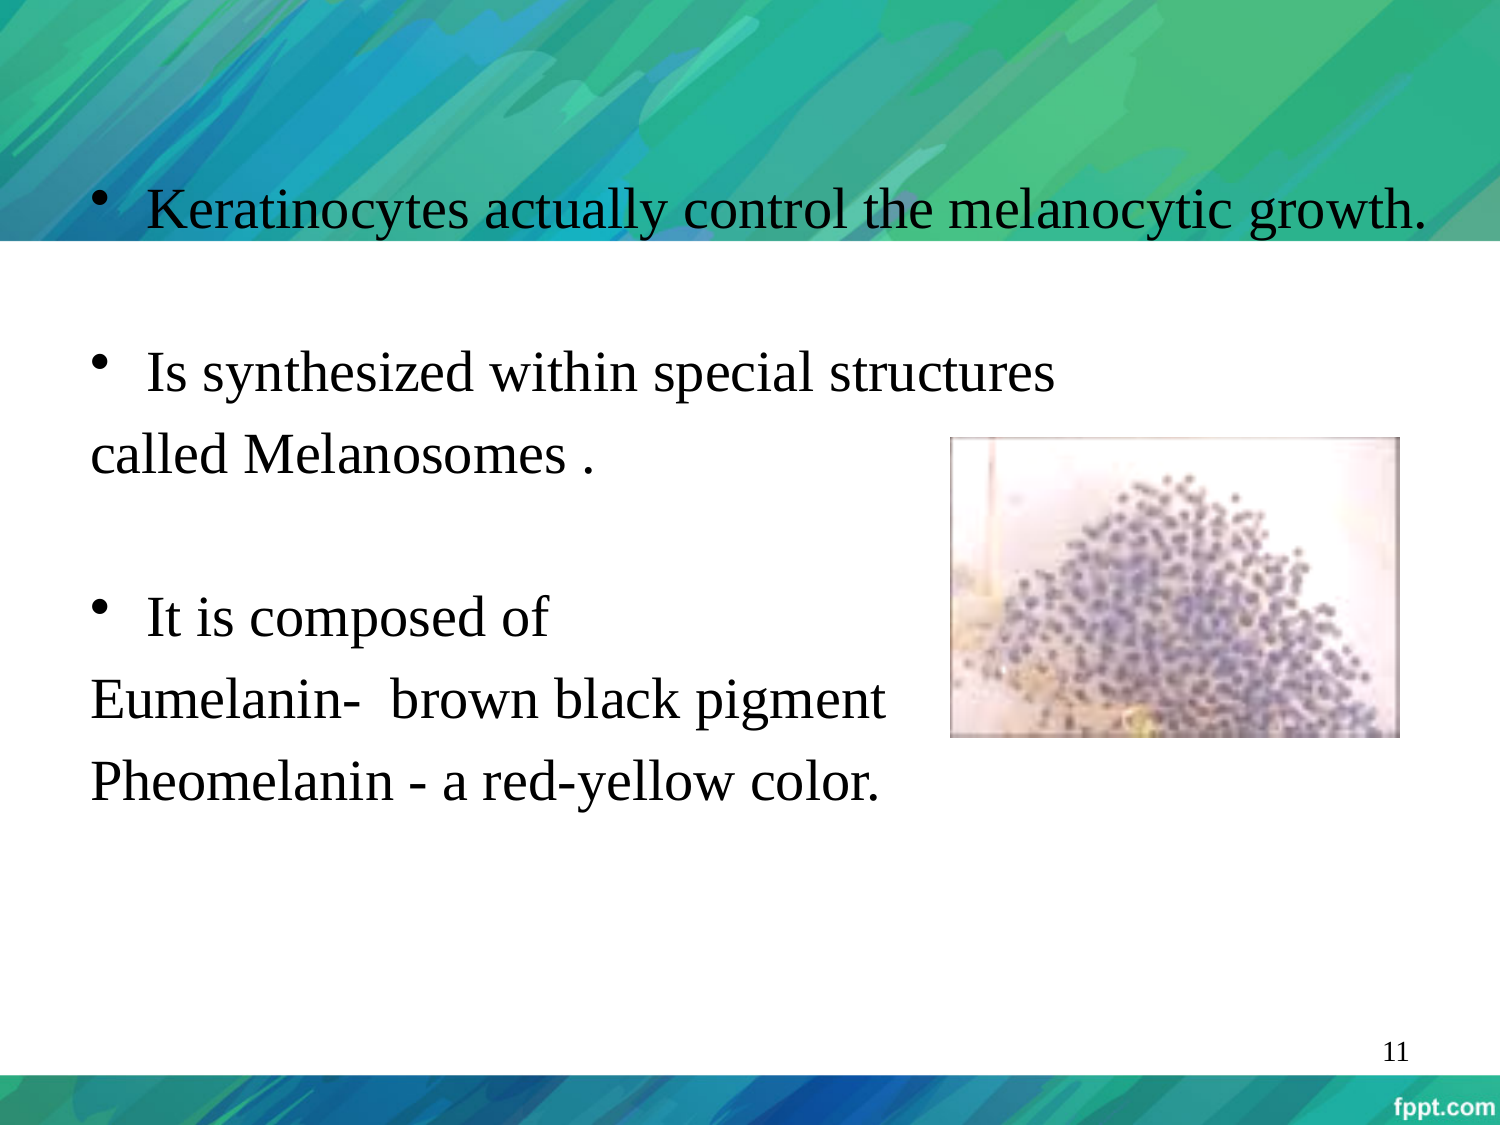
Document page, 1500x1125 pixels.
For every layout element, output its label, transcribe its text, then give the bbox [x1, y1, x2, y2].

picture [949, 437, 1401, 738]
picture [0, 0, 1500, 1125]
slide_number 11 [1074, 1024, 1426, 1103]
list Keratinocytes actually control the melanocytic growth. Is synthesized within special structures called Melanosomes . It is composed of Eumelanin- brown black pigment Pheomelanin - a red-yellow color. [74, 162, 1500, 1101]
